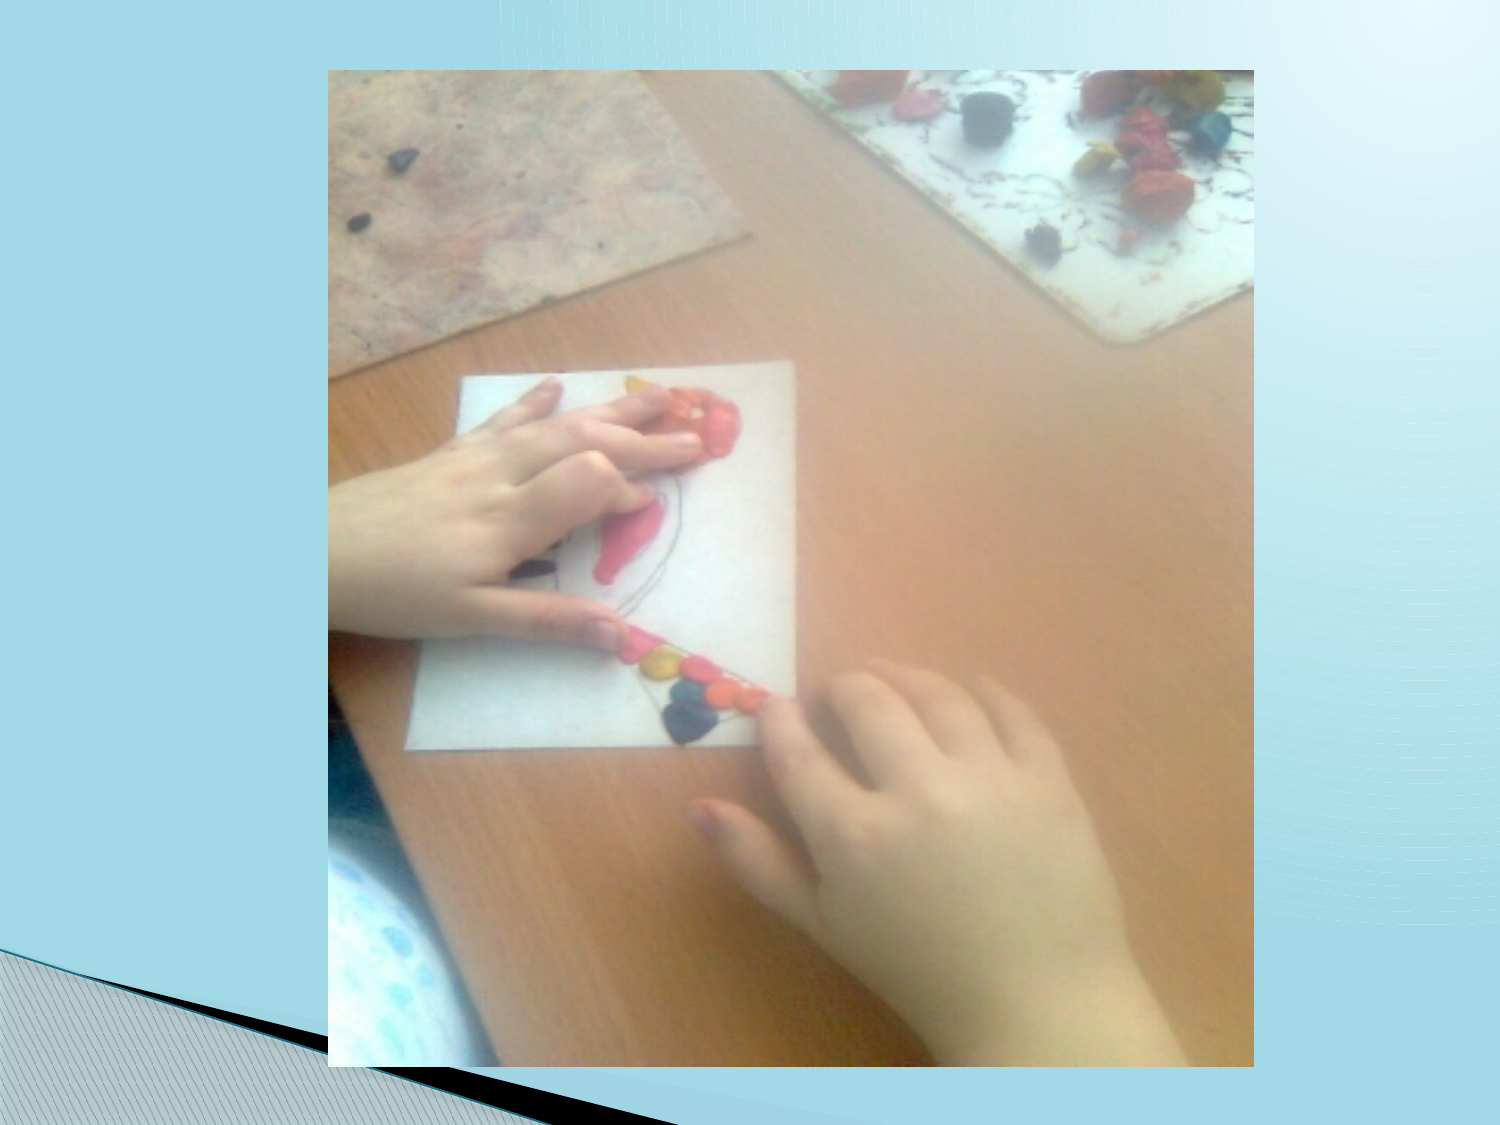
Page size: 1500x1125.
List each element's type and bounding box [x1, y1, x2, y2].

list [327, 70, 1255, 1067]
